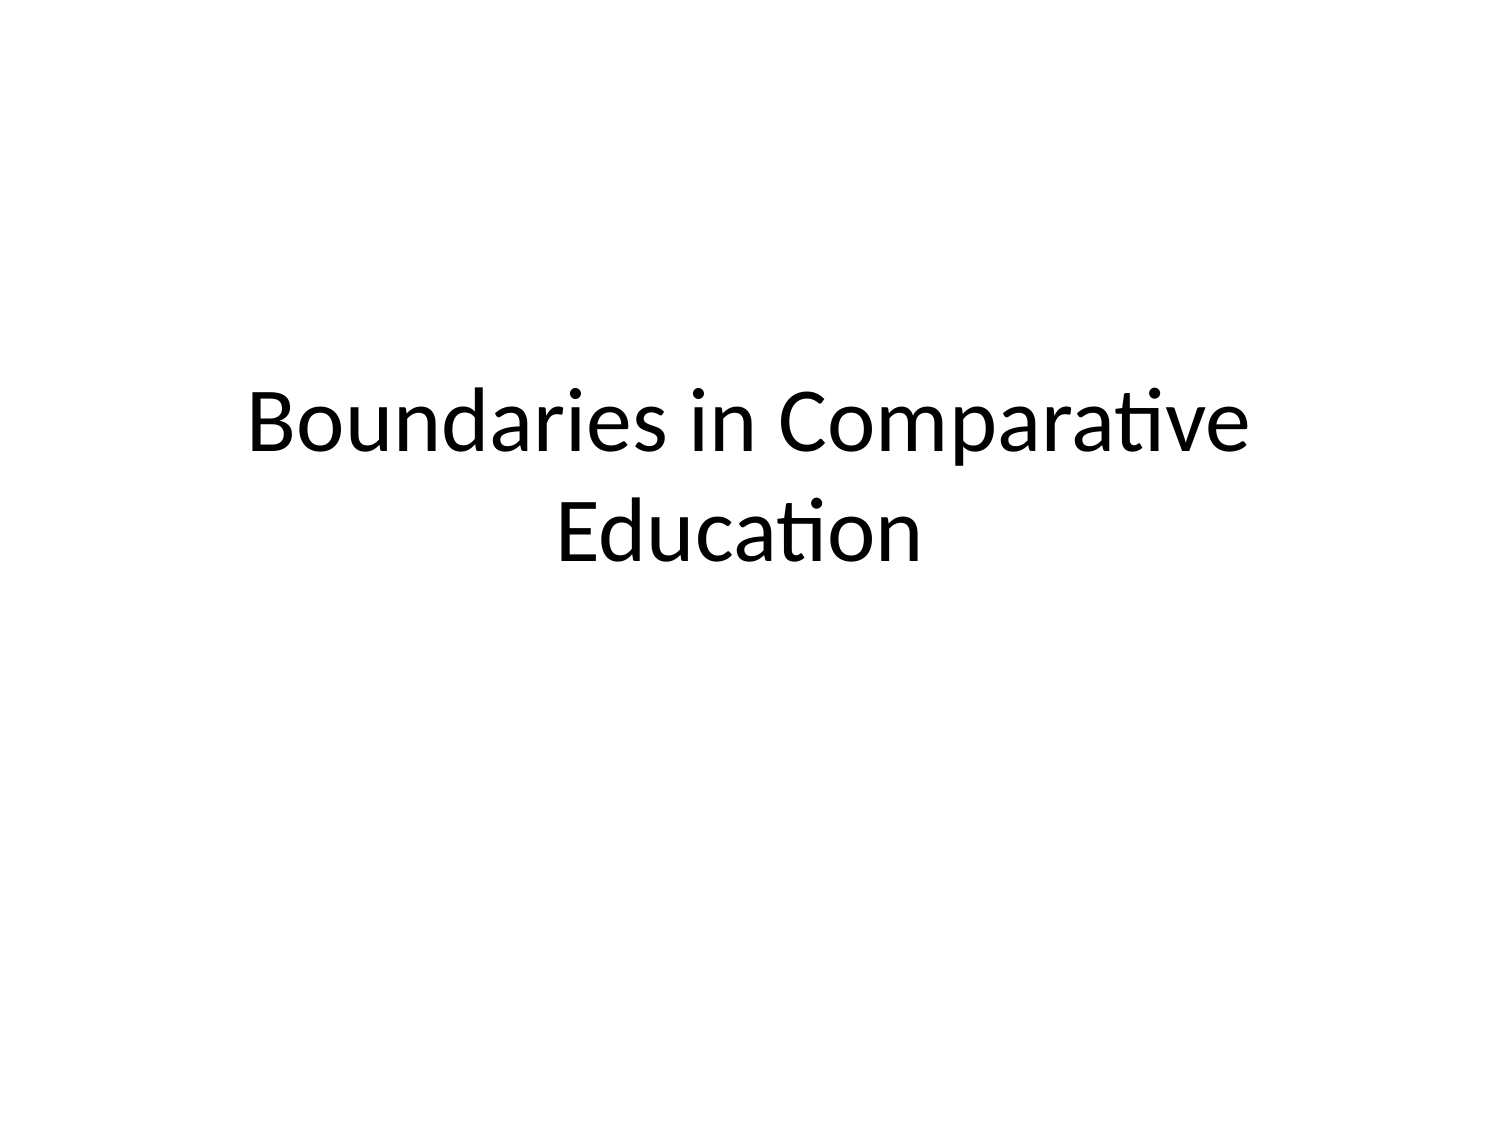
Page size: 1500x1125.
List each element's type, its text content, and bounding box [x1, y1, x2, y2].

title Boundaries in Comparative Education [112, 349, 1388, 591]
